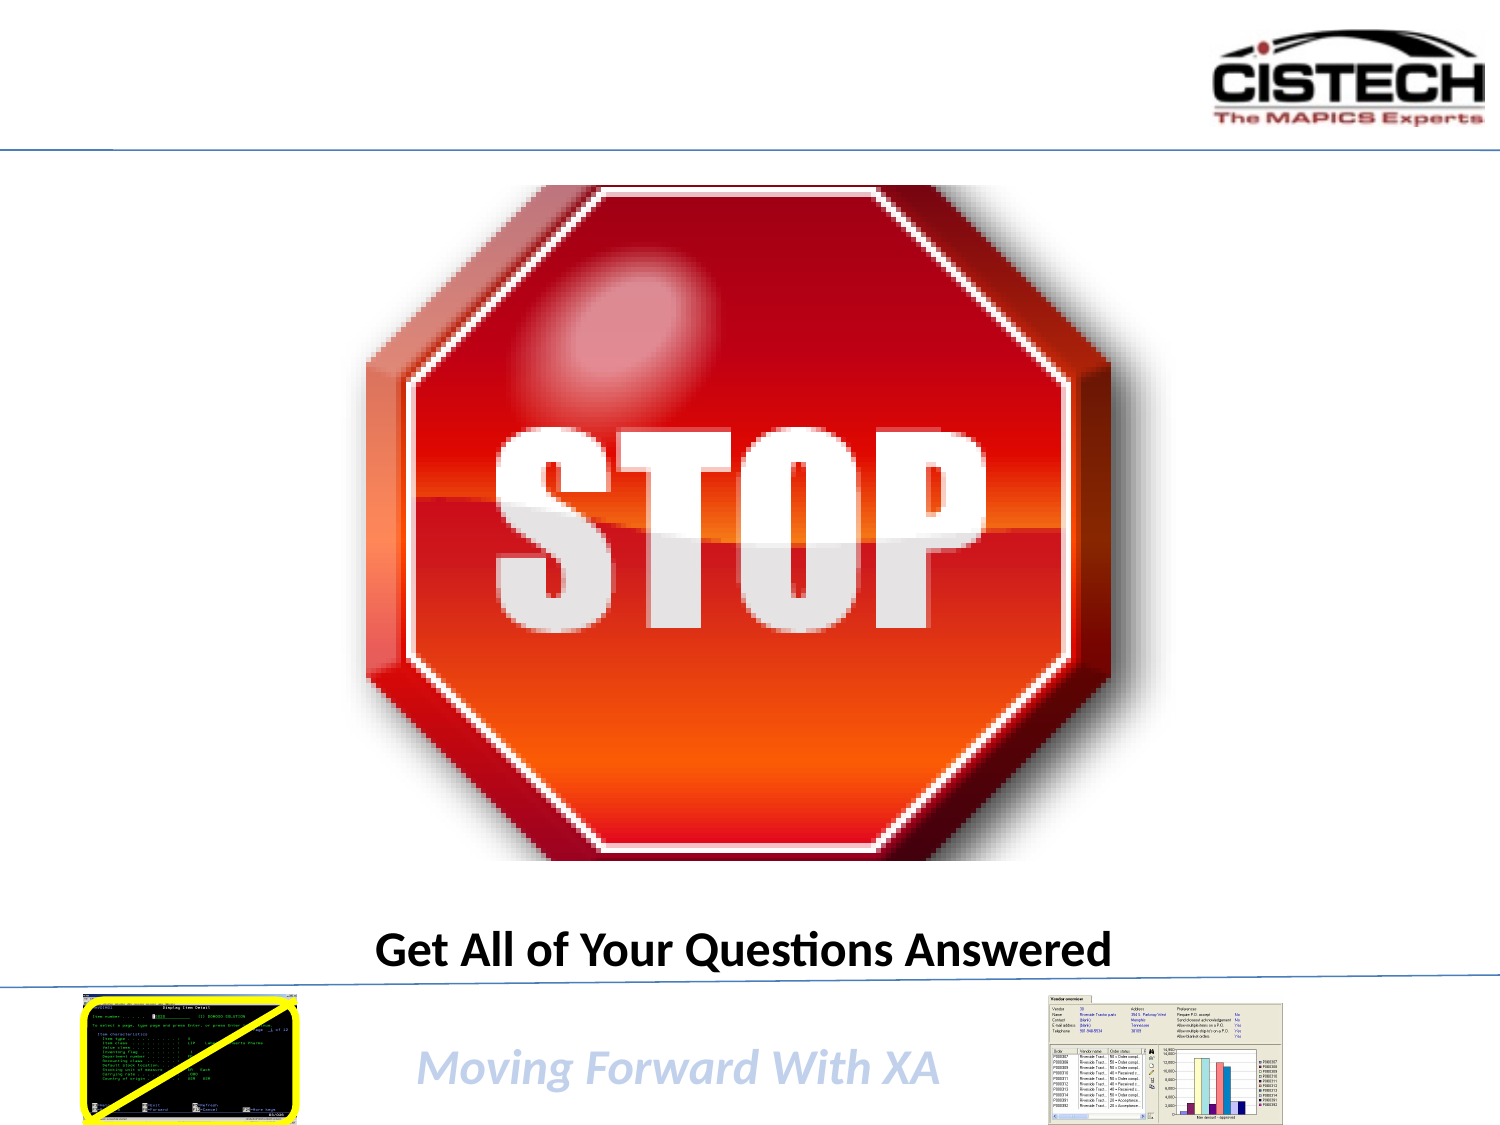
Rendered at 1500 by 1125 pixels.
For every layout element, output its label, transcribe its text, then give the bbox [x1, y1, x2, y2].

picture [290, 1118, 297, 1125]
picture [88, 1004, 278, 1115]
picture [291, 185, 1192, 861]
picture [83, 994, 294, 1007]
picture [1048, 995, 1283, 1125]
picture [1209, 29, 1485, 127]
list Get All of Your Questions Answered [294, 880, 1194, 1013]
picture [102, 1010, 292, 1121]
